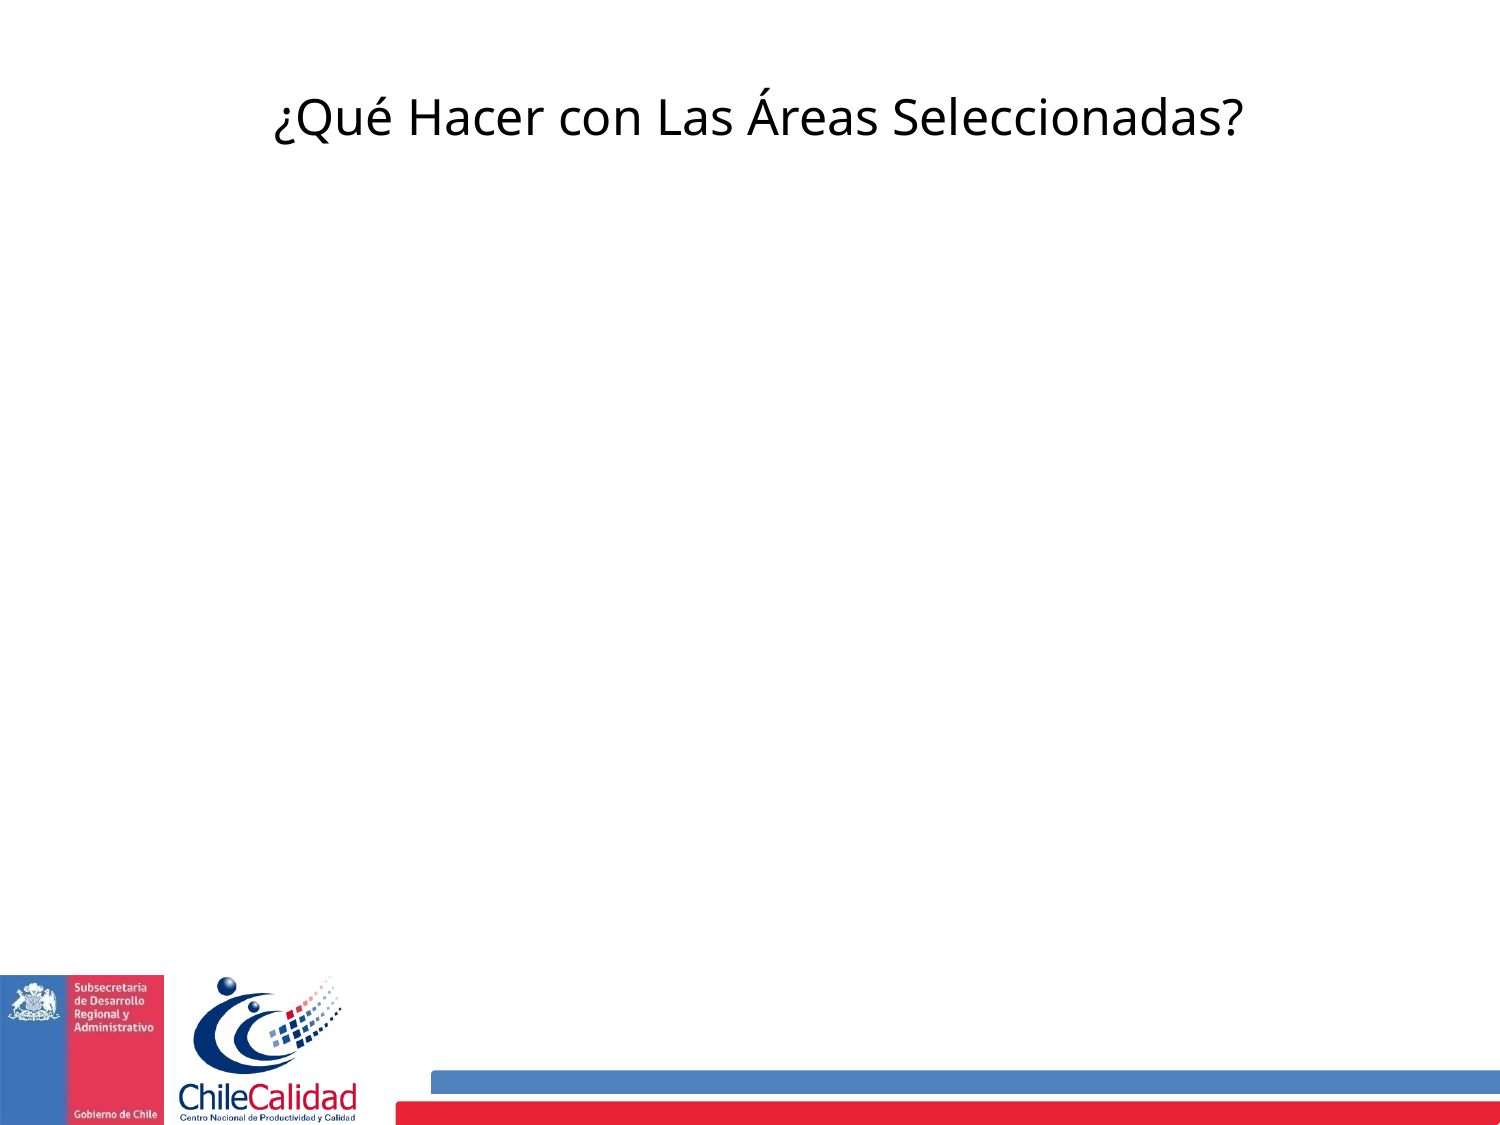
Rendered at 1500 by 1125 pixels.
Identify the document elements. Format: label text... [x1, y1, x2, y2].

picture [0, 975, 164, 1125]
text_box ¿Qué Hacer con Las Áreas Seleccionadas? [259, 78, 1260, 153]
picture [171, 975, 362, 1125]
